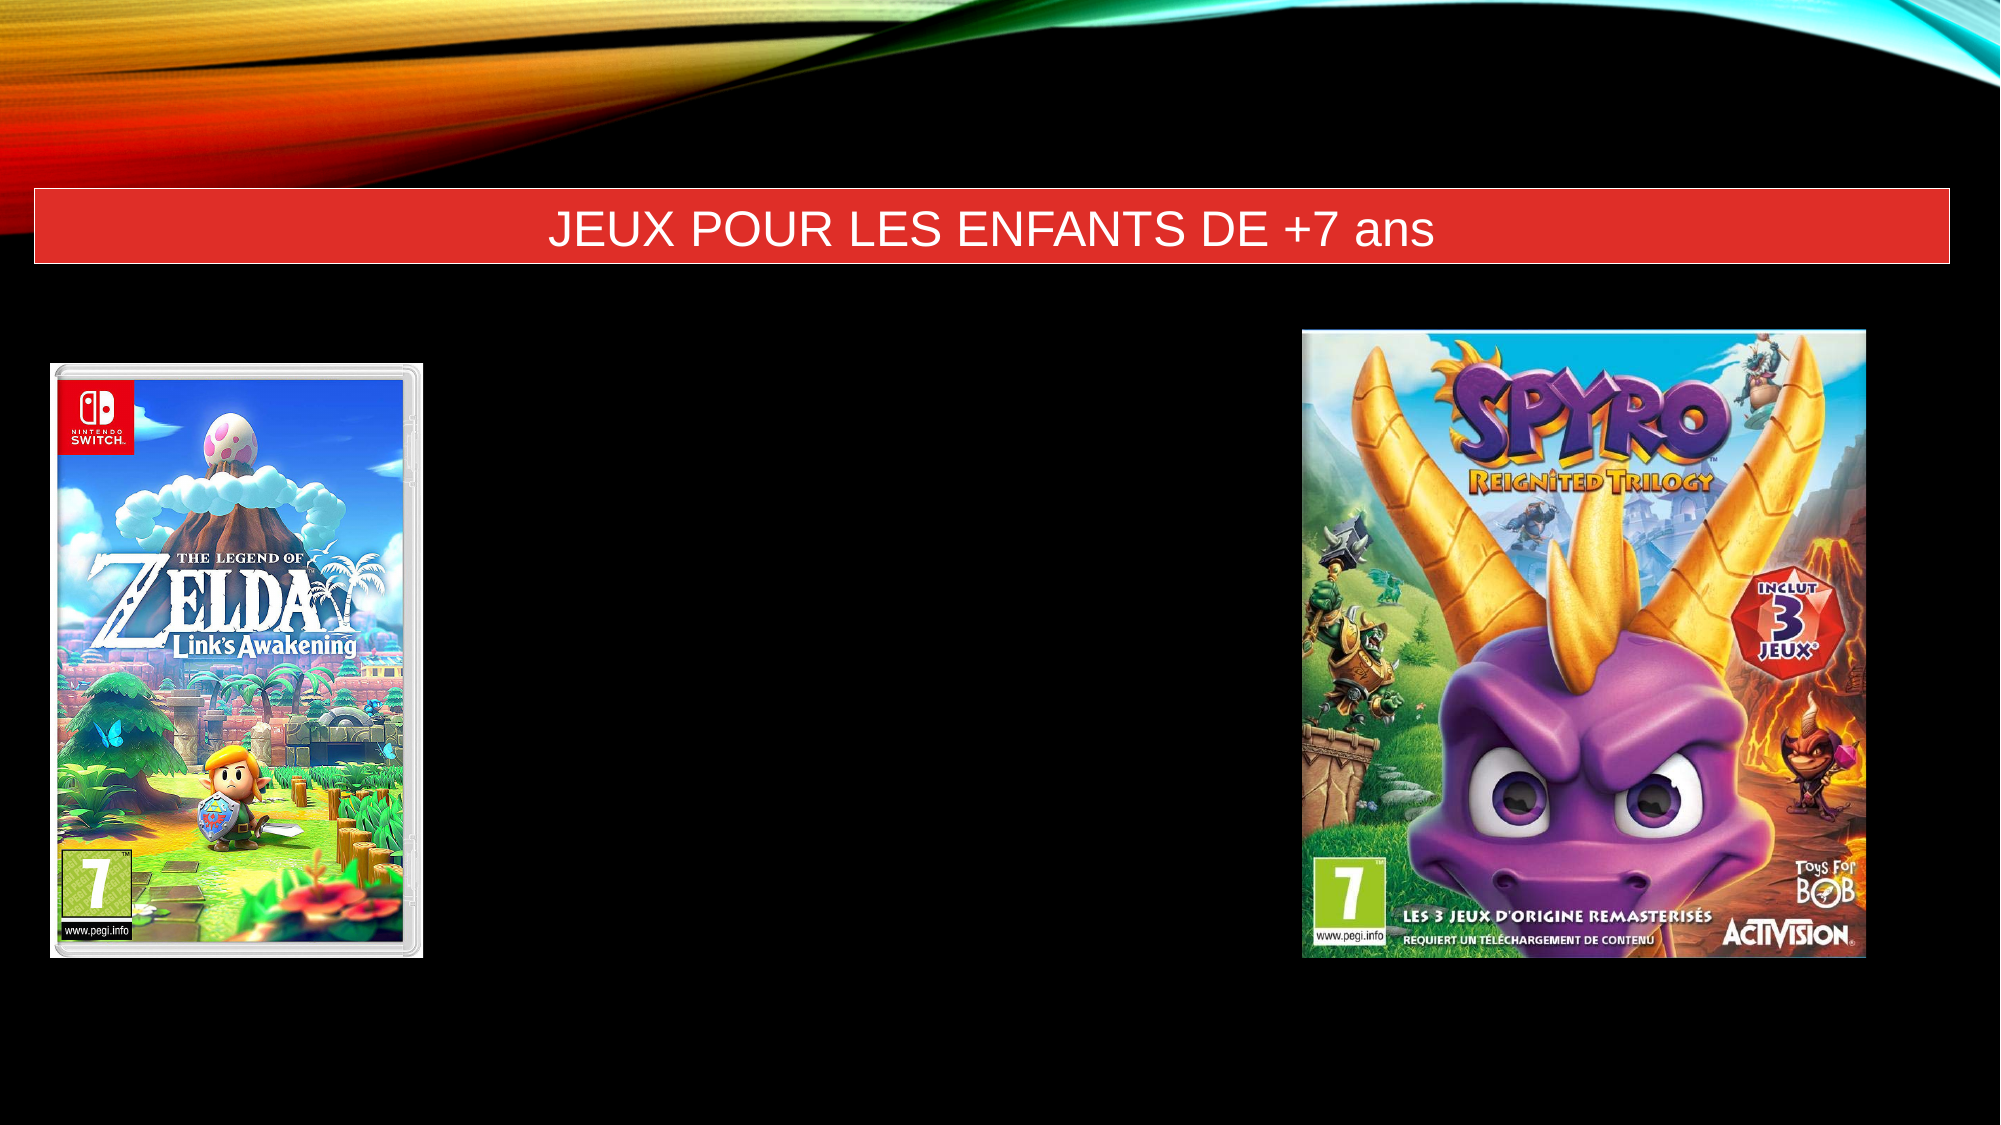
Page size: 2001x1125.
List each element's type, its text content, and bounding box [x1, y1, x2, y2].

picture [0, 0, 2000, 237]
picture [49, 363, 424, 958]
text_box JEUX POUR LES ENFANTS DE +7 ans [34, 188, 1950, 264]
picture [1301, 329, 1867, 958]
